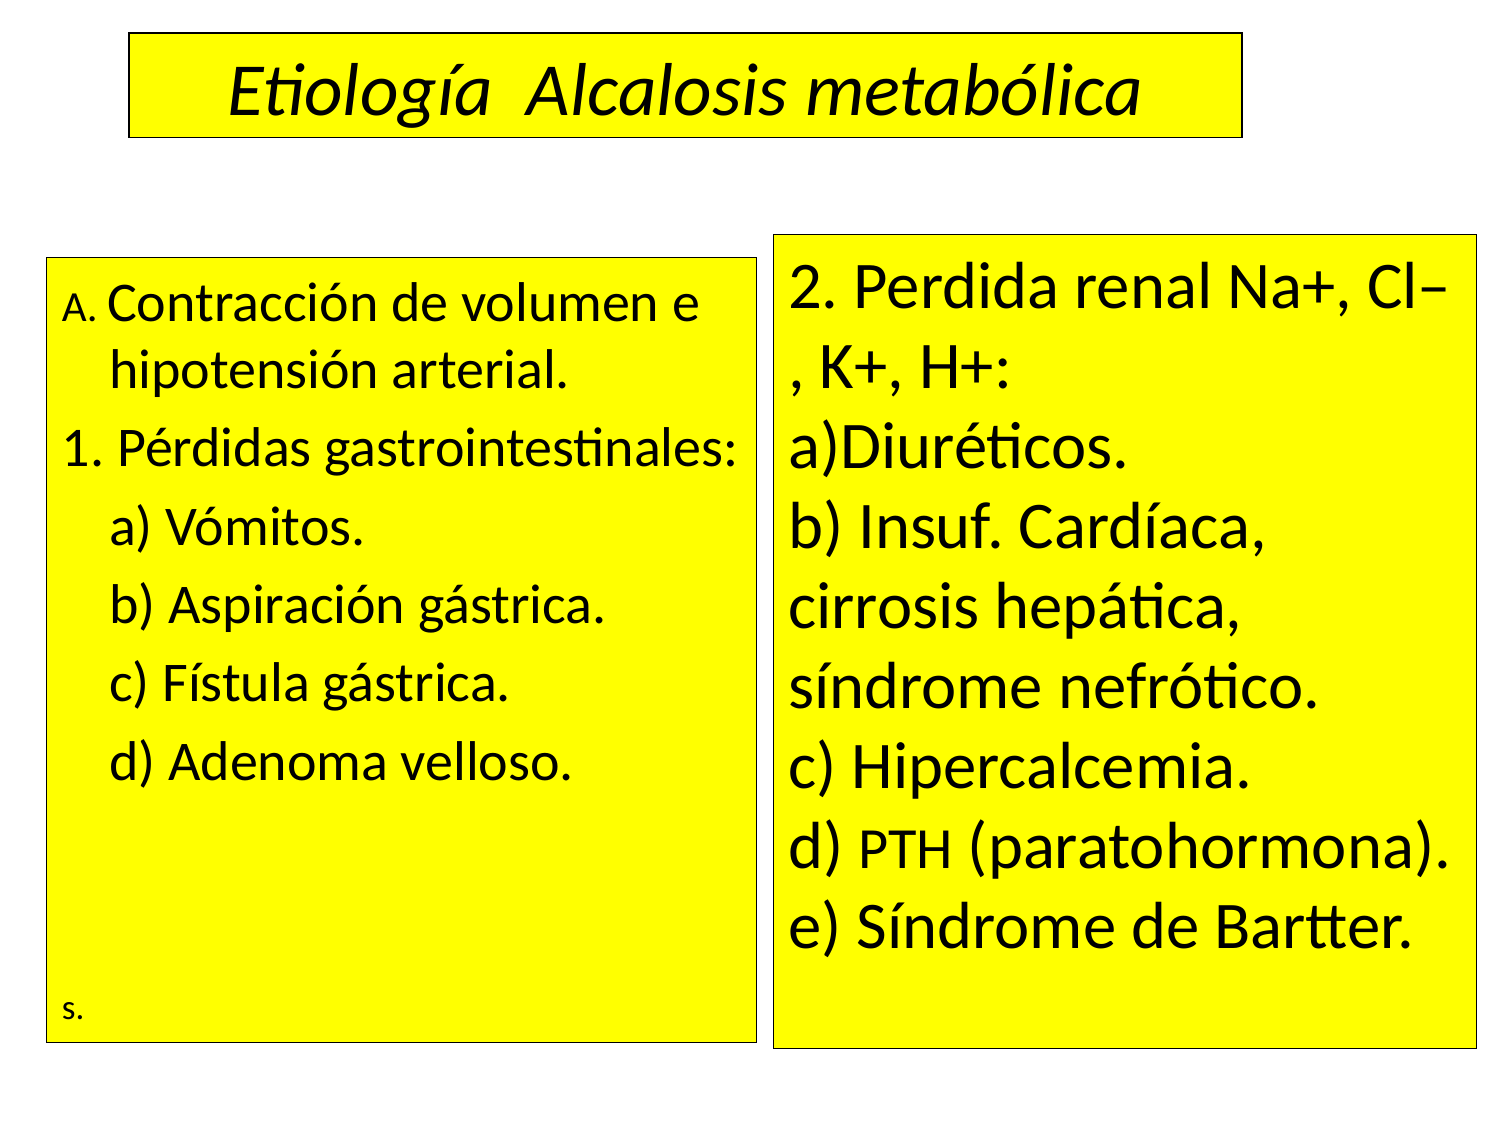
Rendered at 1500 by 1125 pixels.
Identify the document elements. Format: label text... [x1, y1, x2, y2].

text_box Etiología Alcalosis metabólica [128, 32, 1242, 138]
list A. Contracción de volumen e hipotensión arterial. 1. Pérdidas gastrointestinales: a) Vómitos. b) Aspiración gástrica. c) Fístula gástrica. d) Adenoma velloso. s. [46, 257, 757, 1043]
text_box 2. Perdida renal Na+, Cl– , K+, H+: a)Diuréticos. b) Insuf. Cardíaca, cirrosis hepática, síndrome nefrótico. c) Hipercalcemia. d) PTH (paratohormona). e) Síndrome de Bartter. [773, 234, 1477, 1049]
